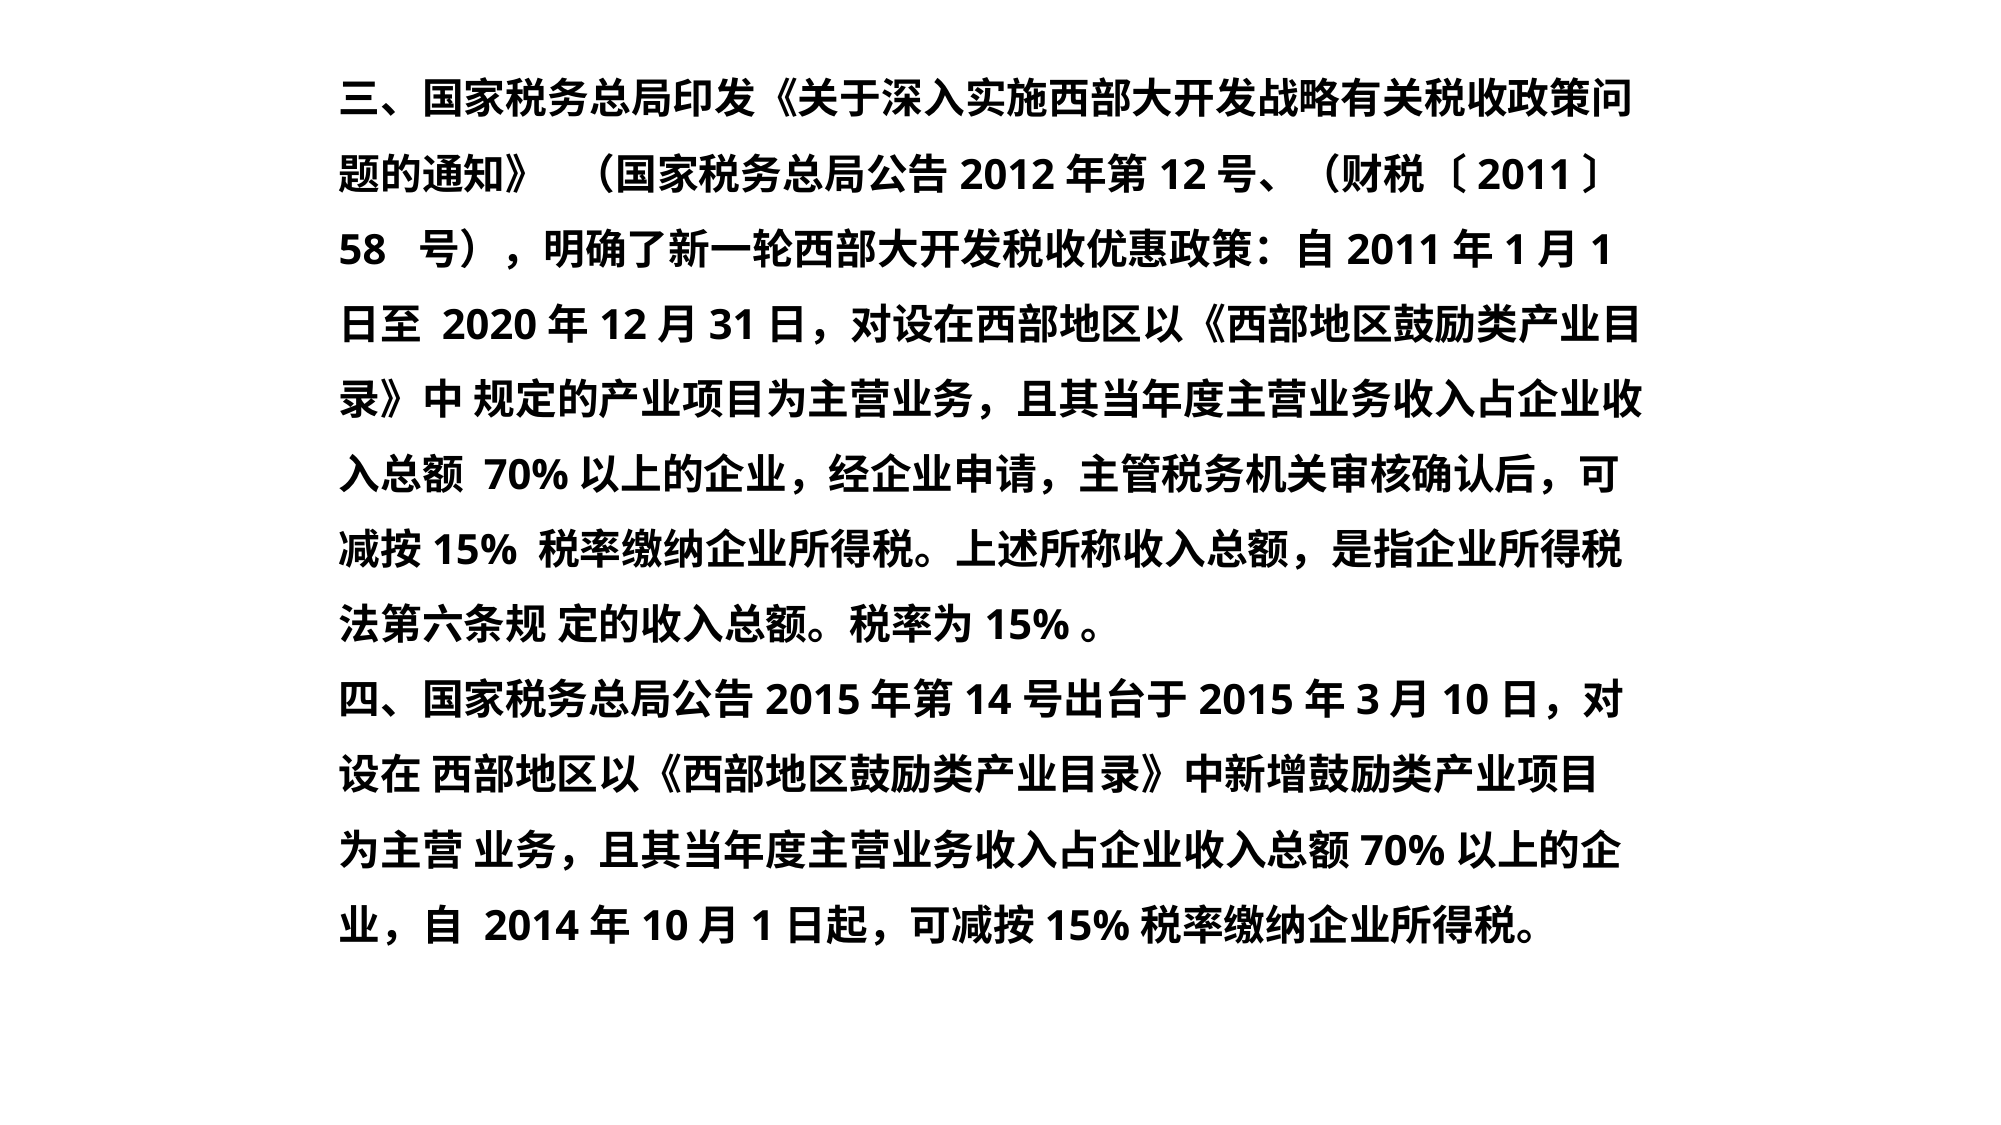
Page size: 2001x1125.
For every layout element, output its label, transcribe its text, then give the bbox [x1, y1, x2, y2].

text_box 三、国家税务总局印发《关于深入实施西部大开发战略有关税收政策问 题的通知》 （国家税务总局公告2012年第12号、（财税〔2011〕58 号），明确了新一轮西部大开发税收优惠政策：自2011年1月1日至 2020年12月31日，对设在西部地区以《西部地区鼓励类产业目录》中 规定的产业项目为主营业务，且其当年度主营业务收入占企业收入总额 70%以上的企业，经企业申请，主管税务机关审核确认后，可减按15% 税率缴纳企业所得税。上述所称收入总额，是指企业所得税法第六条规 定的收入总额。税率为15%。 四、国家税务总局公告2015年第14号出台于2015年3月10日，对设在 西部地区以《西部地区鼓励类产业目录》中新增鼓励类产业项目为主营 业务，且其当年度主营业务收入占企业收入总额70%以上的企业，自 2014年10月1日起，可减按15%税率缴纳企业所得税。 [336, 45, 1649, 949]
